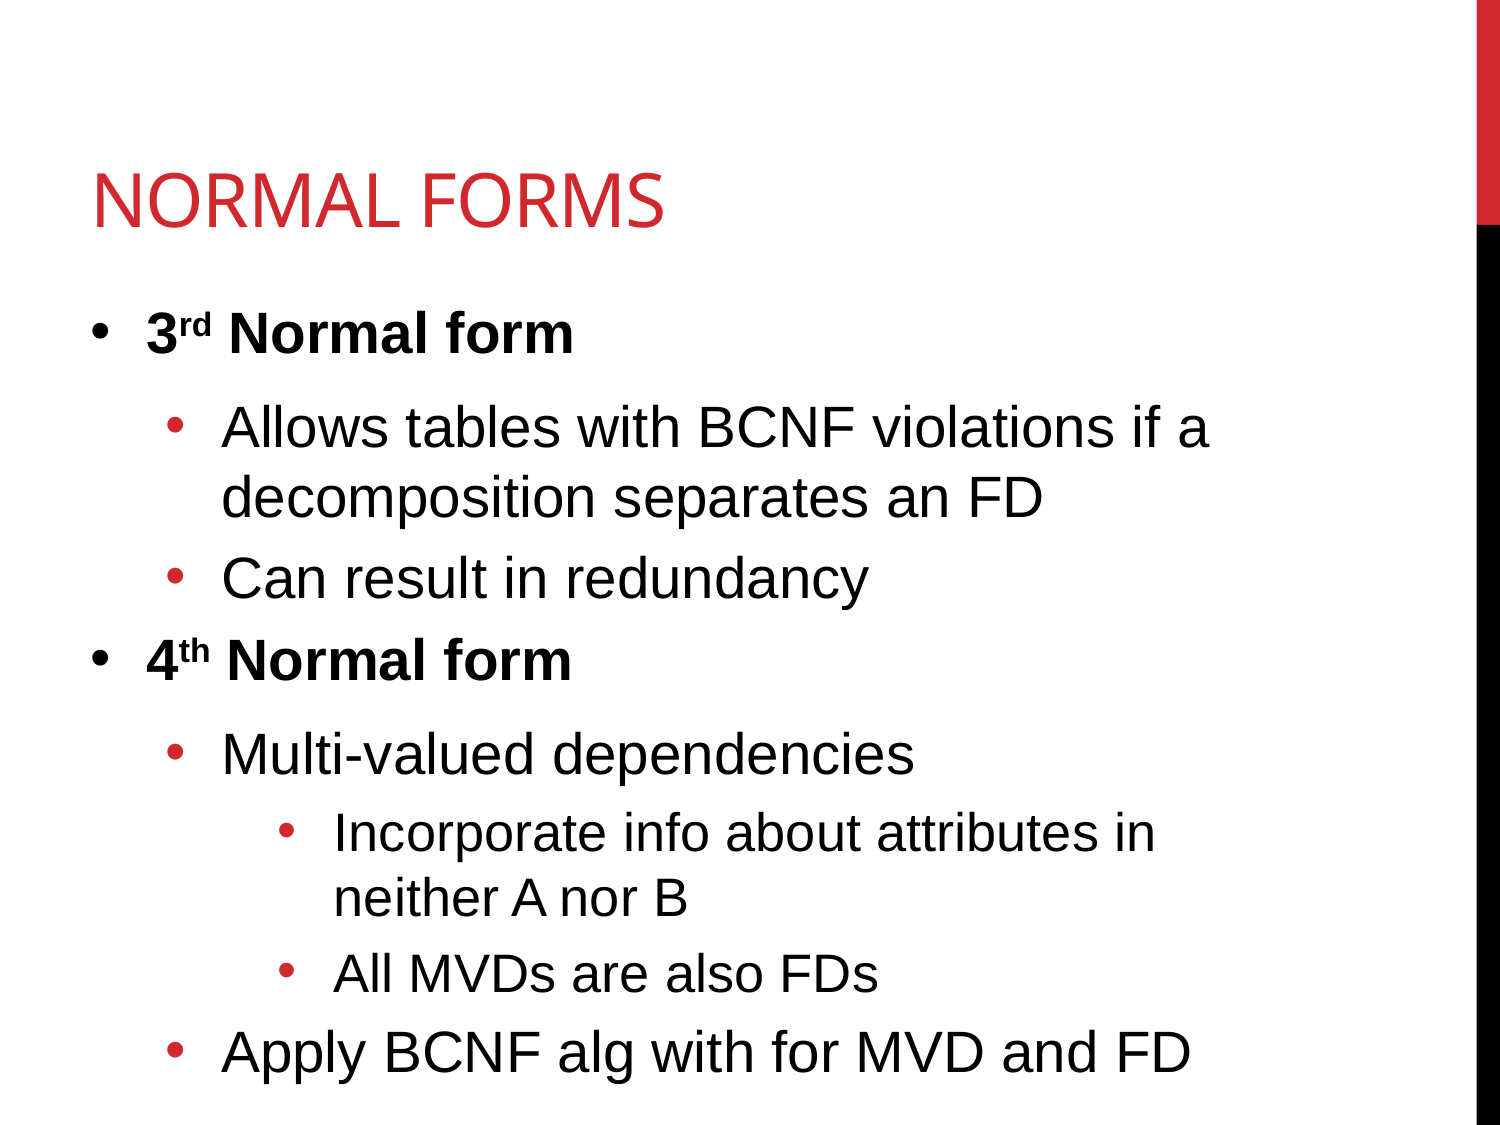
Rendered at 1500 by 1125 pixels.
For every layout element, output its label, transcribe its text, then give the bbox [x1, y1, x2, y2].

list 3rd Normal form Allows tables with BCNF violations if a decomposition separates an FD Can result in redundancy 4th Normal form Multi-valued dependencies Incorporate info about attributes in neither A nor B All MVDs are also FDs Apply BCNF alg with for MVD and FD [75, 287, 1325, 1125]
title Normal forms [75, 25, 1500, 250]
